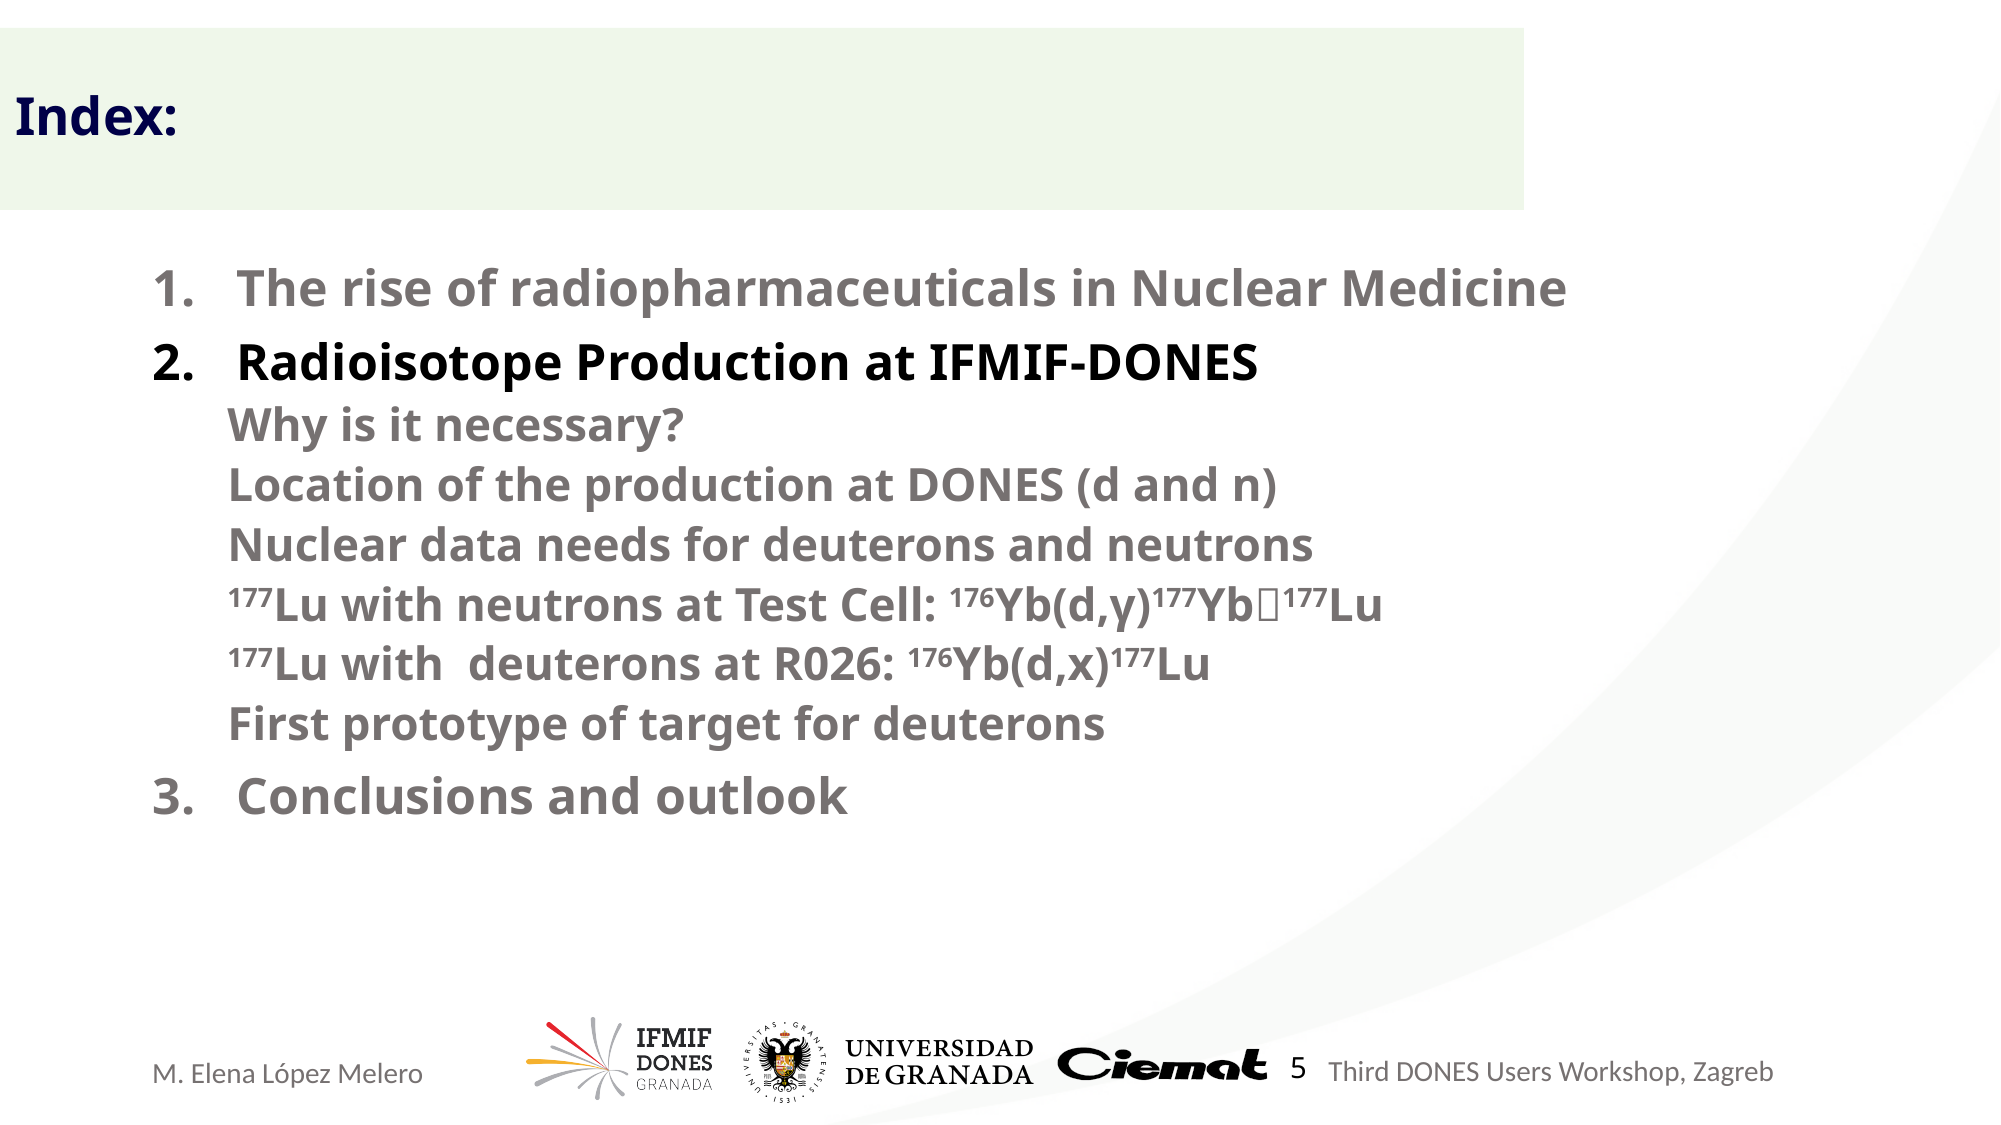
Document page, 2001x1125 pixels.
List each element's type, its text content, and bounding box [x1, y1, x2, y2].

picture [1054, 1036, 1273, 1101]
list The rise of radiopharmaceuticals in Nuclear Medicine Radioisotope Production at IFMIF-DONES Why is it necessary? Location of the production at DONES (d and n) Nuclear data needs for deuterons and neutrons 177Lu with neutrons at Test Cell: 176Yb(d,γ)177Yb177Lu 177Lu with deuterons at R026: 176Yb(d,x)177Lu First prototype of target for deuterons Conclusions and outlook [137, 255, 1863, 1014]
picture [463, 948, 1044, 1125]
title Index: [0, 27, 1524, 210]
text_box M. Elena López Melero [1273, 1046, 1731, 1097]
text_box M. Elena López Melero [137, 1046, 463, 1097]
text_box M. Elena López Melero [1044, 1046, 1054, 1097]
text_box Third DONES Users Workshop, Zagreb [1313, 1044, 1792, 1095]
